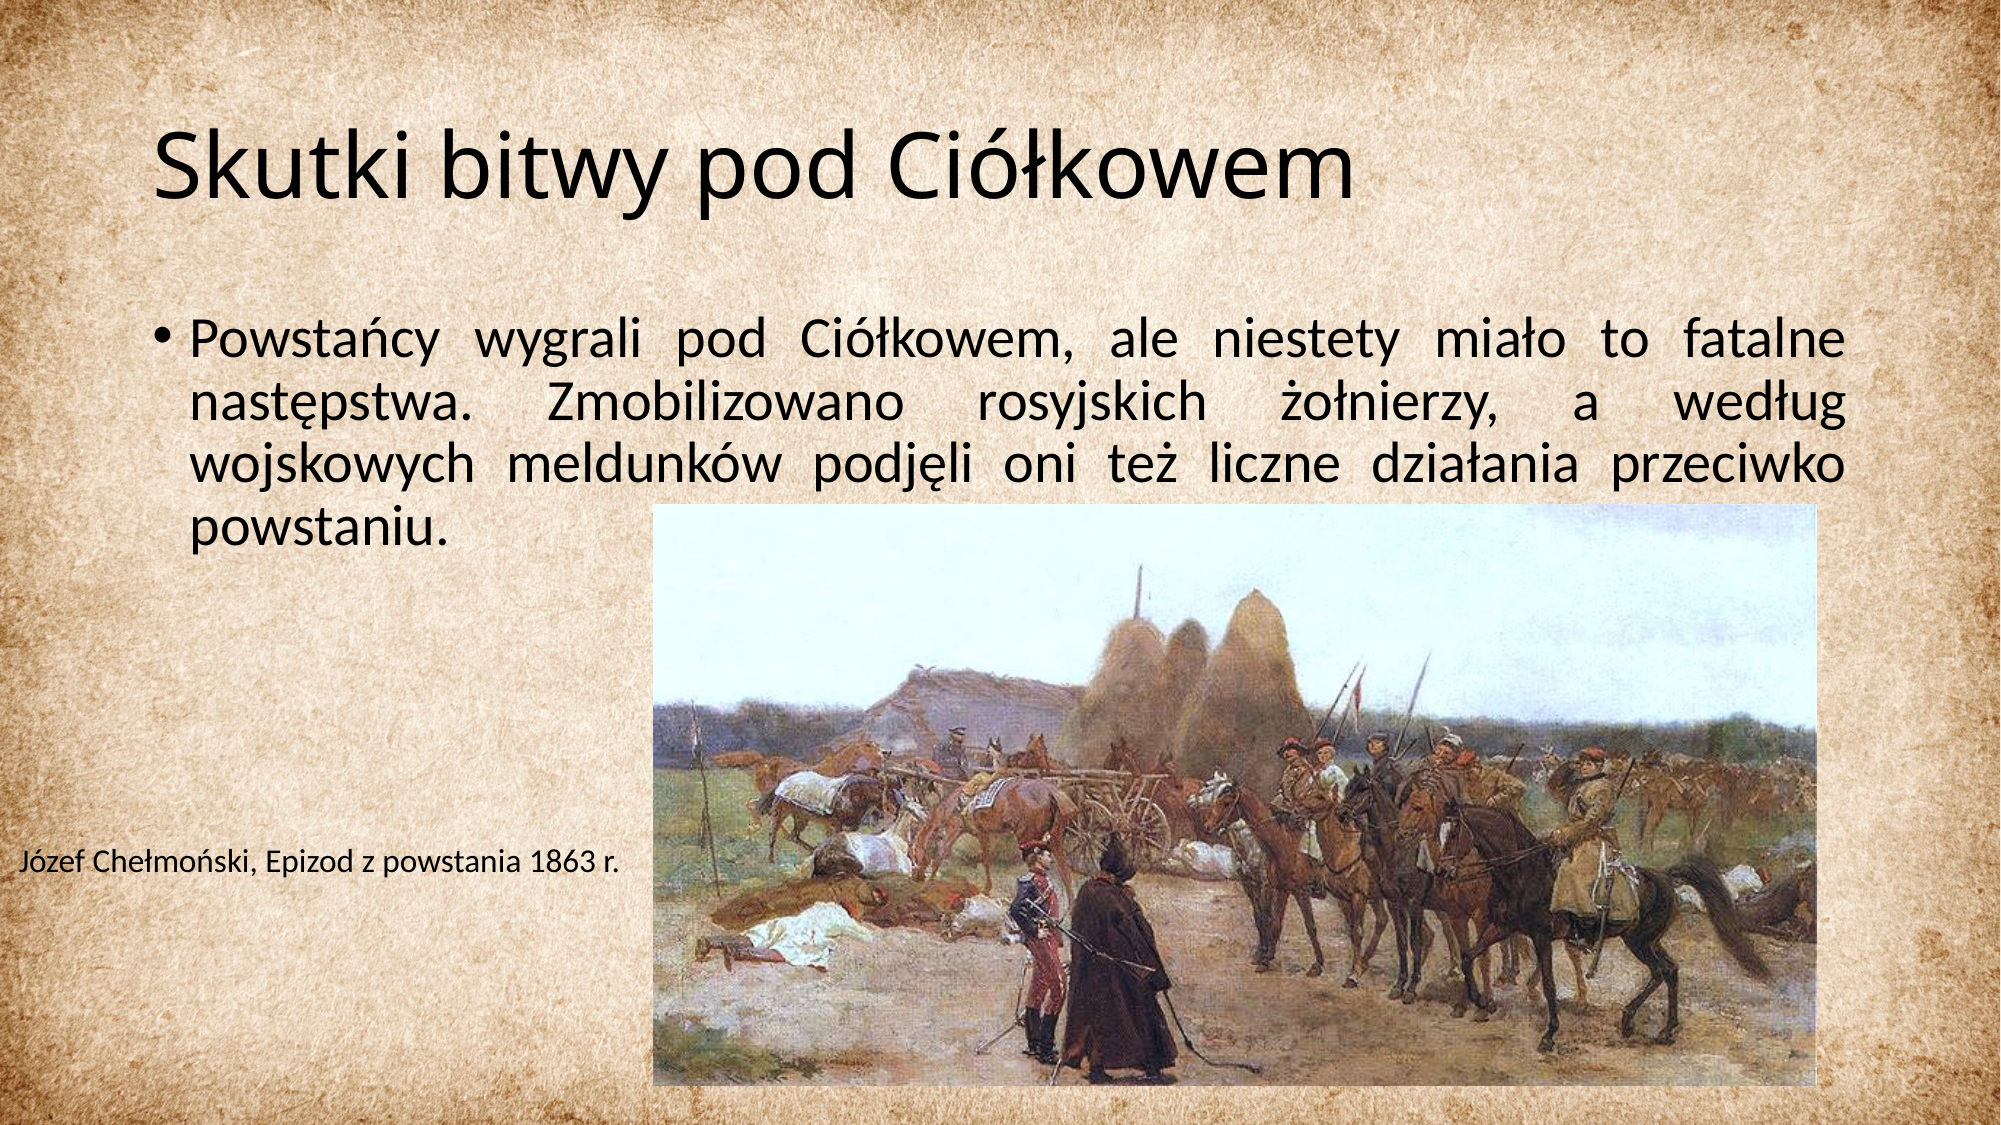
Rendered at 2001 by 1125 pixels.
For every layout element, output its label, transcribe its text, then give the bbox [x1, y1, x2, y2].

picture [0, 0, 2001, 1125]
text_box Józef Chełmoński, Epizod z powstania 1863 r. [4, 832, 644, 887]
title Skutki bitwy pod Ciółkowem [137, 59, 1863, 278]
list Powstańcy wygrali pod Ciółkowem, ale niestety miało to fatalne następstwa. Zmobilizowano rosyjskich żołnierzy, a według wojskowych meldunków podjęli oni też liczne działania przeciwko powstaniu. [137, 299, 1863, 1014]
